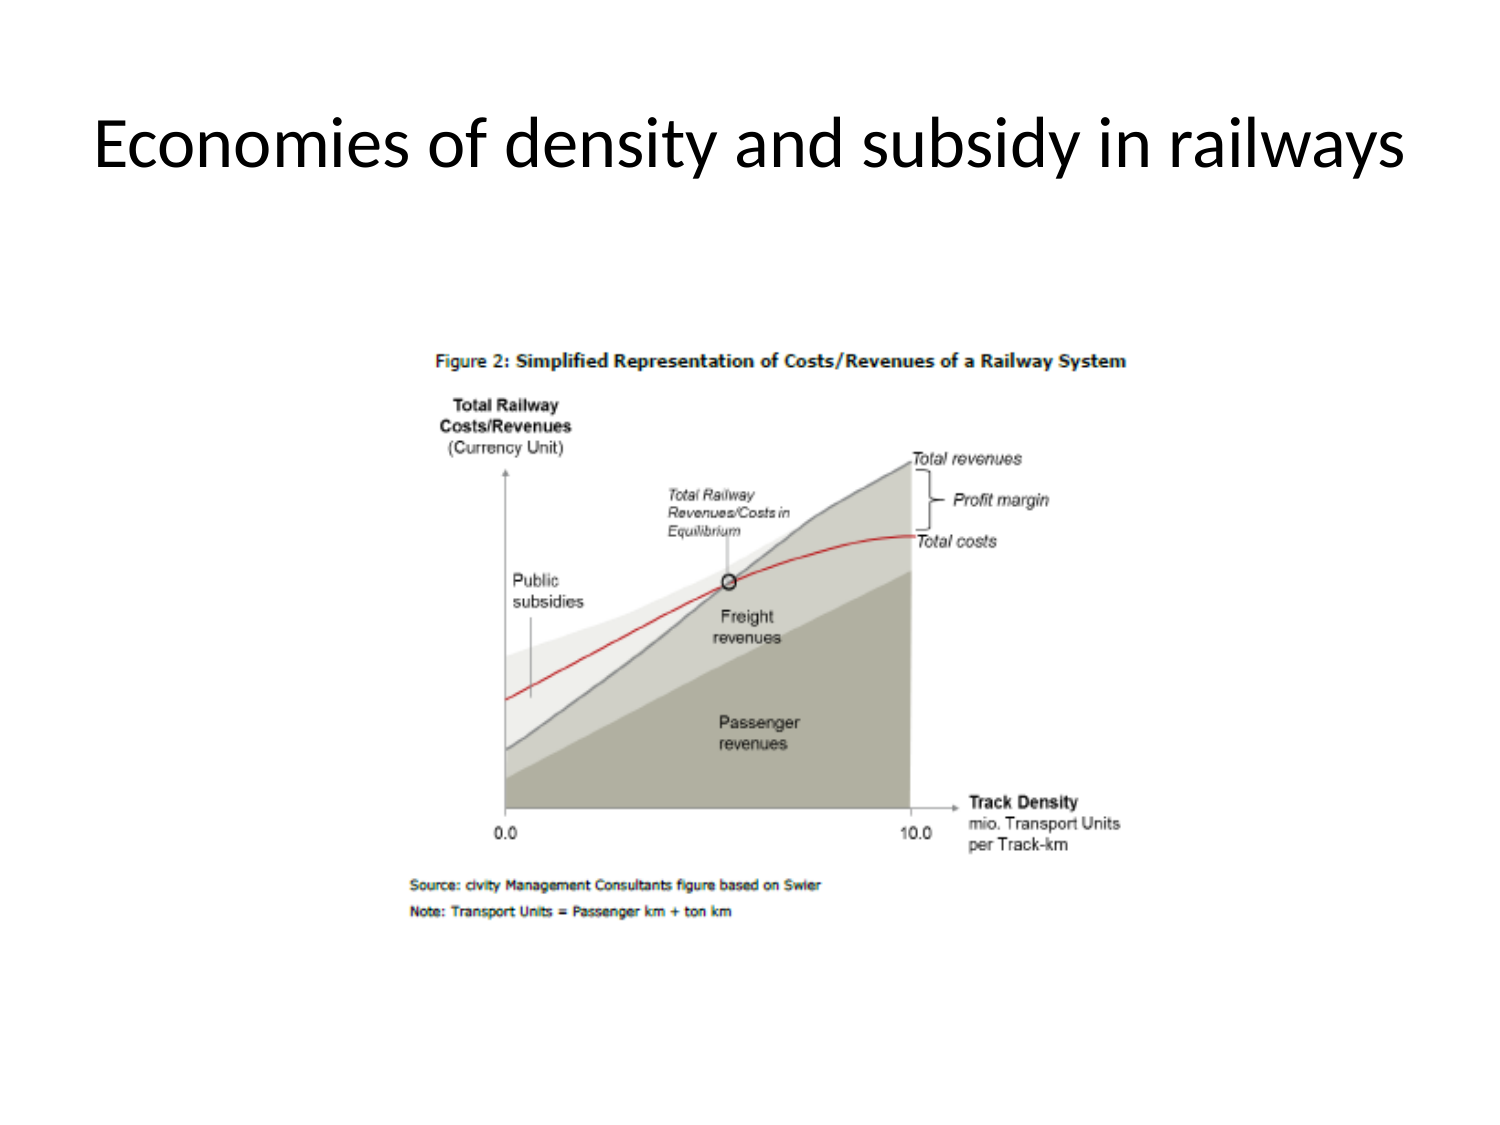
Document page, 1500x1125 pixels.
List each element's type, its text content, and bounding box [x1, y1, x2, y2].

title Economies of density and subsidy in railways [75, 45, 1425, 233]
picture [395, 349, 1152, 941]
